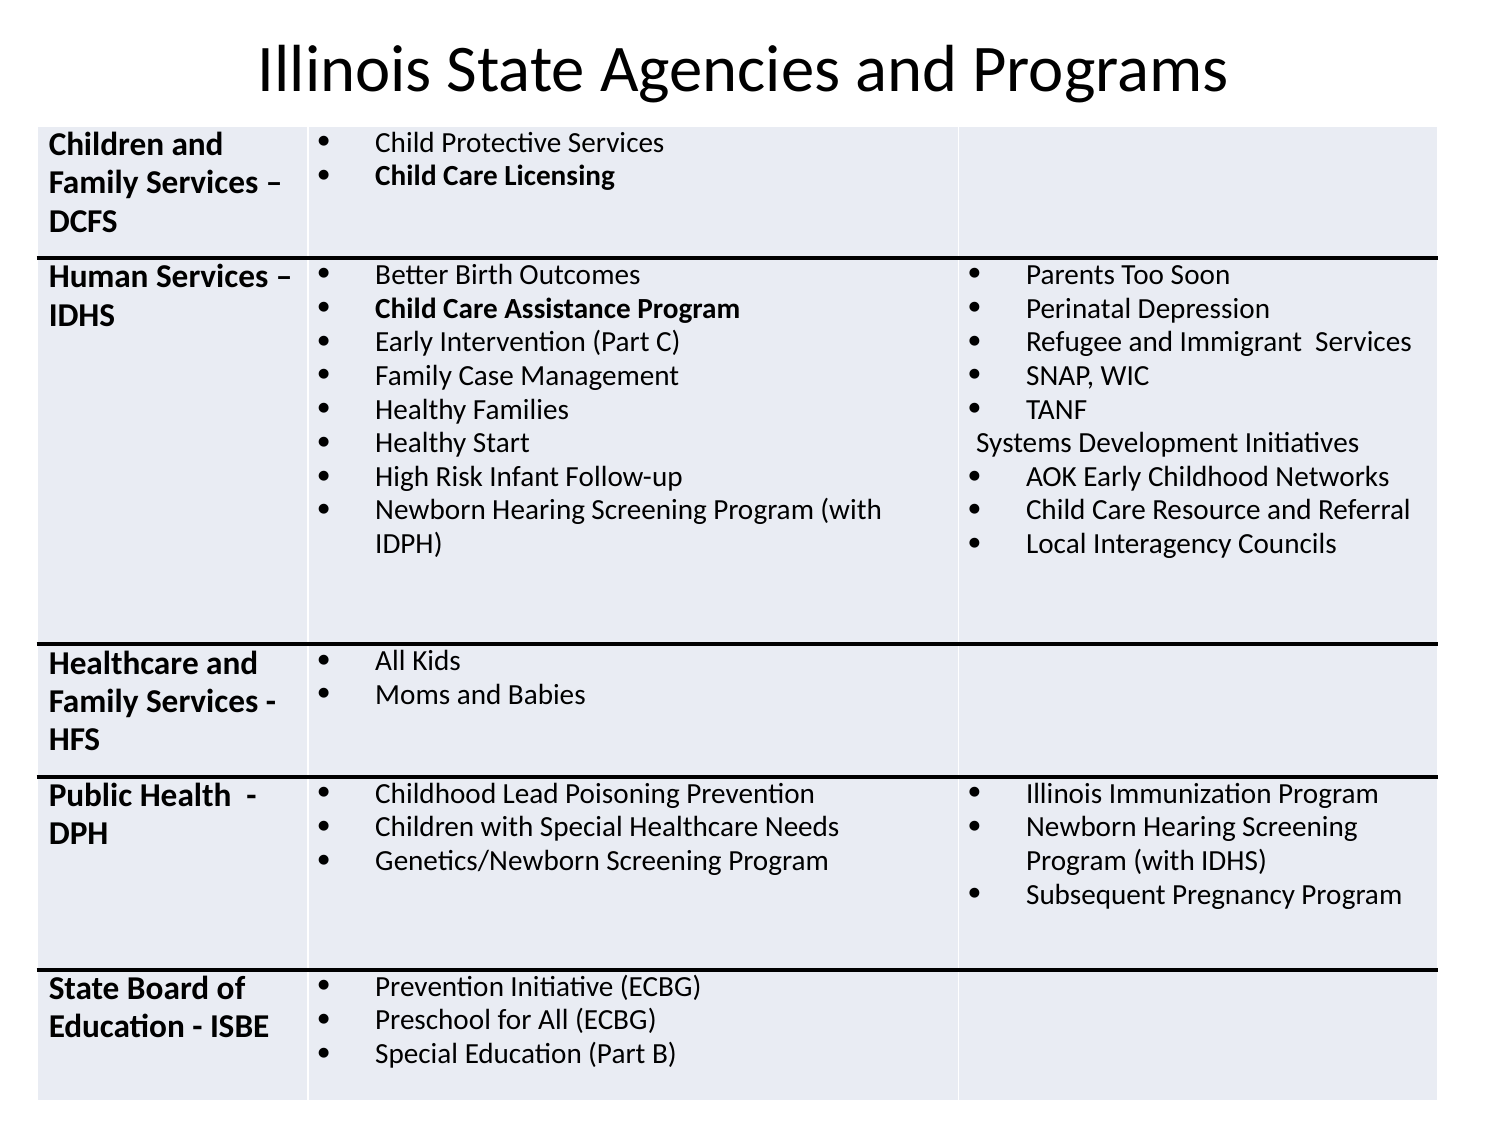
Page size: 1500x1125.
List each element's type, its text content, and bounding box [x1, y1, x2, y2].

table_cell Healthcare and Family Services - HFS [38, 646, 307, 775]
table_cell Human Services – IDHS [38, 260, 307, 642]
table_cell All Kids Moms and Babies [309, 646, 958, 775]
table_cell [959, 646, 1437, 775]
table_cell Parents Too Soon Perinatal Depression Refugee and Immigrant Services SNAP, WIC TANF Systems Development Initiatives AOK Early Childhood Networks Child Care Resource and Referral Local Interagency Councils [959, 260, 1437, 642]
table_cell [959, 972, 1437, 1100]
table_cell State Board of Education - ISBE [38, 972, 307, 1100]
table_header [959, 127, 1437, 256]
table_header Child Protective Services Child Care Licensing [309, 127, 958, 256]
table_cell Illinois Immunization Program Newborn Hearing Screening Program (with IDHS) Subsequent Pregnancy Program [959, 779, 1437, 968]
table_header Children and Family Services – DCFS [38, 127, 307, 256]
table_cell Prevention Initiative (ECBG) Preschool for All (ECBG) Special Education (Part B) [309, 972, 958, 1100]
title Illinois State Agencies and Programs [37, 24, 1450, 125]
table_cell Childhood Lead Poisoning Prevention Children with Special Healthcare Needs Genetics/Newborn Screening Program [309, 779, 958, 968]
table_cell Better Birth Outcomes Child Care Assistance Program Early Intervention (Part C) Family Case Management Healthy Families Healthy Start High Risk Infant Follow-up Newborn Hearing Screening Program (with IDPH) [309, 260, 958, 642]
table_cell Public Health - DPH [38, 779, 307, 968]
